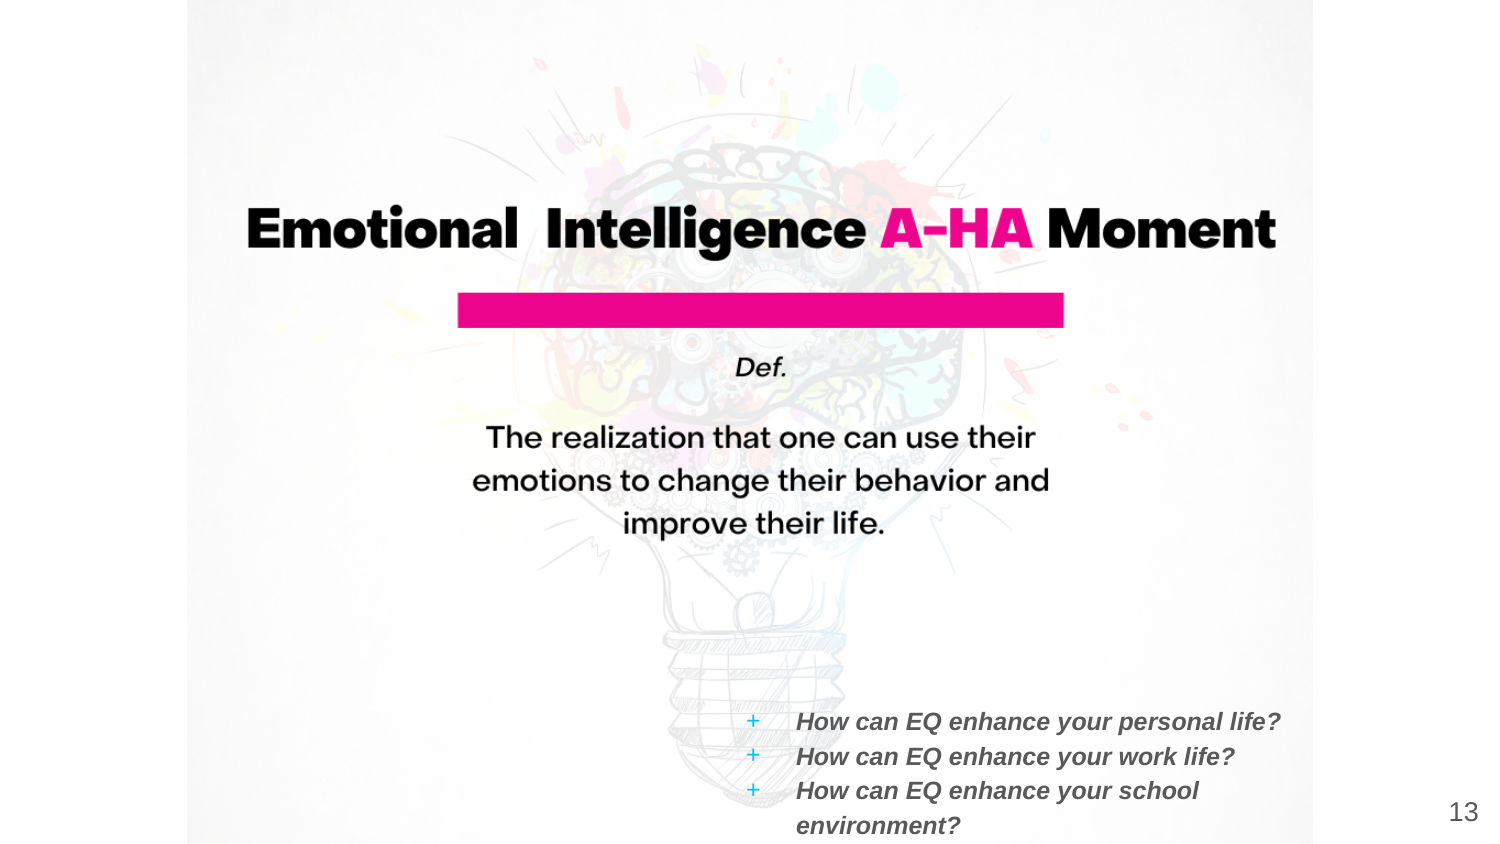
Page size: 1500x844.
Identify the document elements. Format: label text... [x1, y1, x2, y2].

slide_number ‹#› [1403, 779, 1494, 844]
picture [187, 0, 1313, 844]
